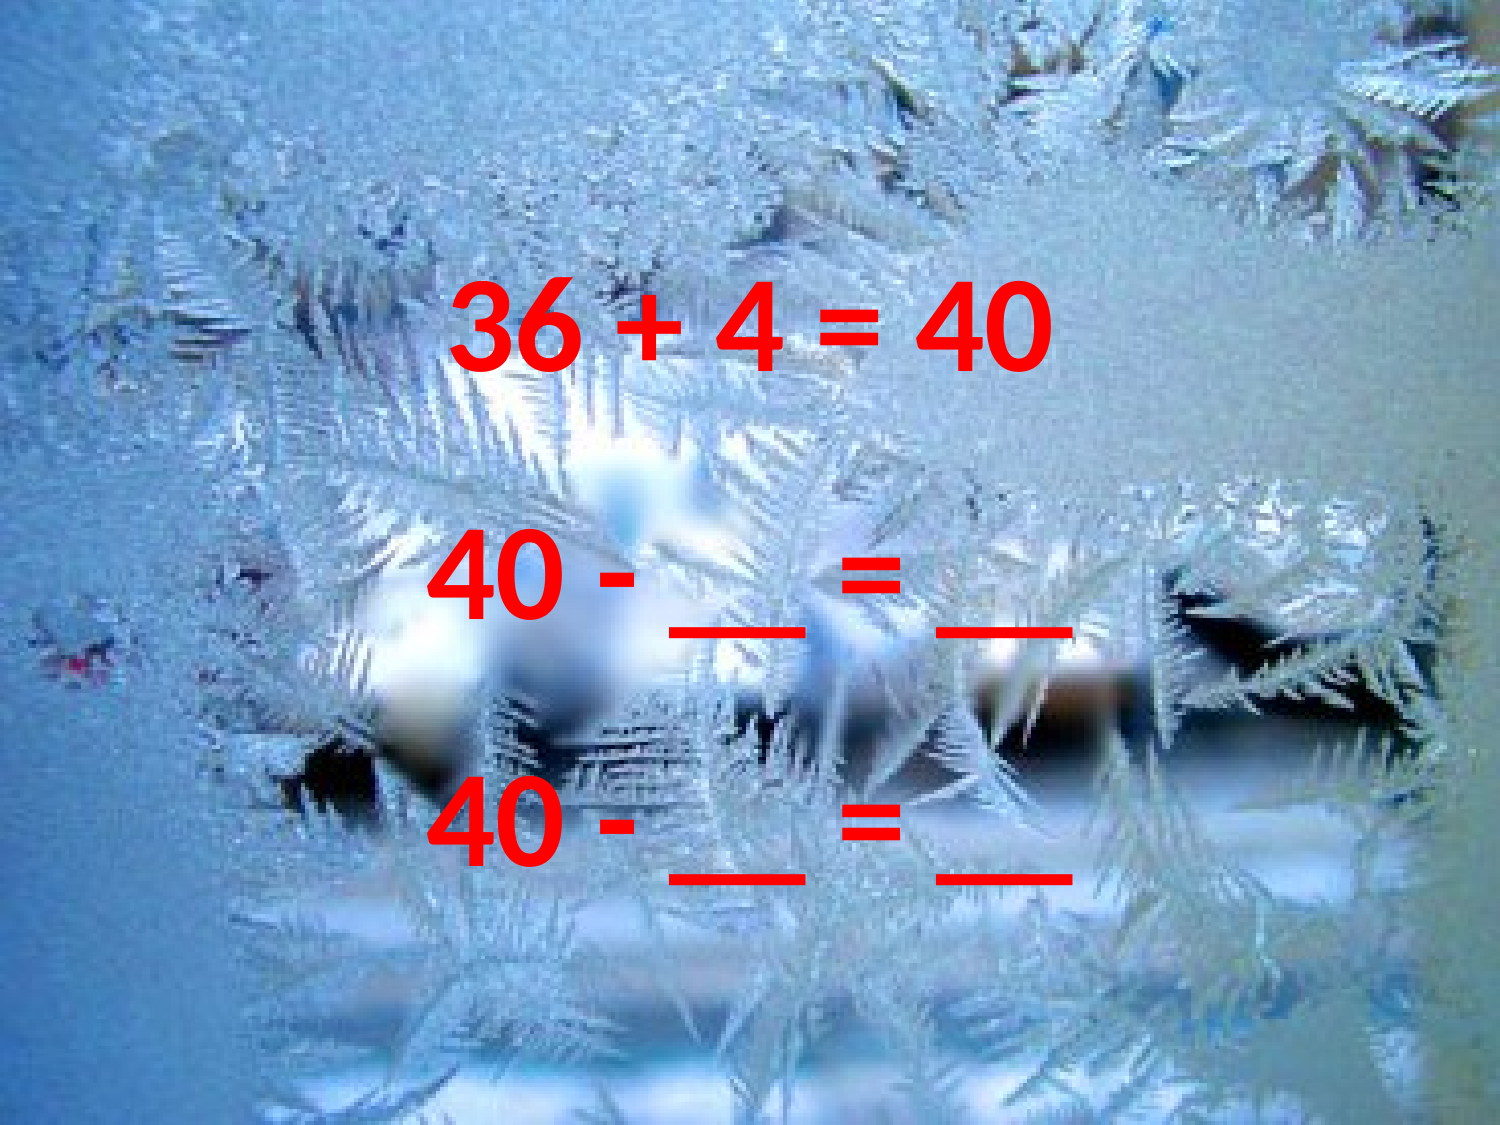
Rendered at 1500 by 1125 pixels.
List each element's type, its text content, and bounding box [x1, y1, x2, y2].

picture [0, 0, 1500, 1125]
text_box 36 + 4 = 40 40 - __ = __ 40 - __ = __ [46, 144, 1454, 902]
